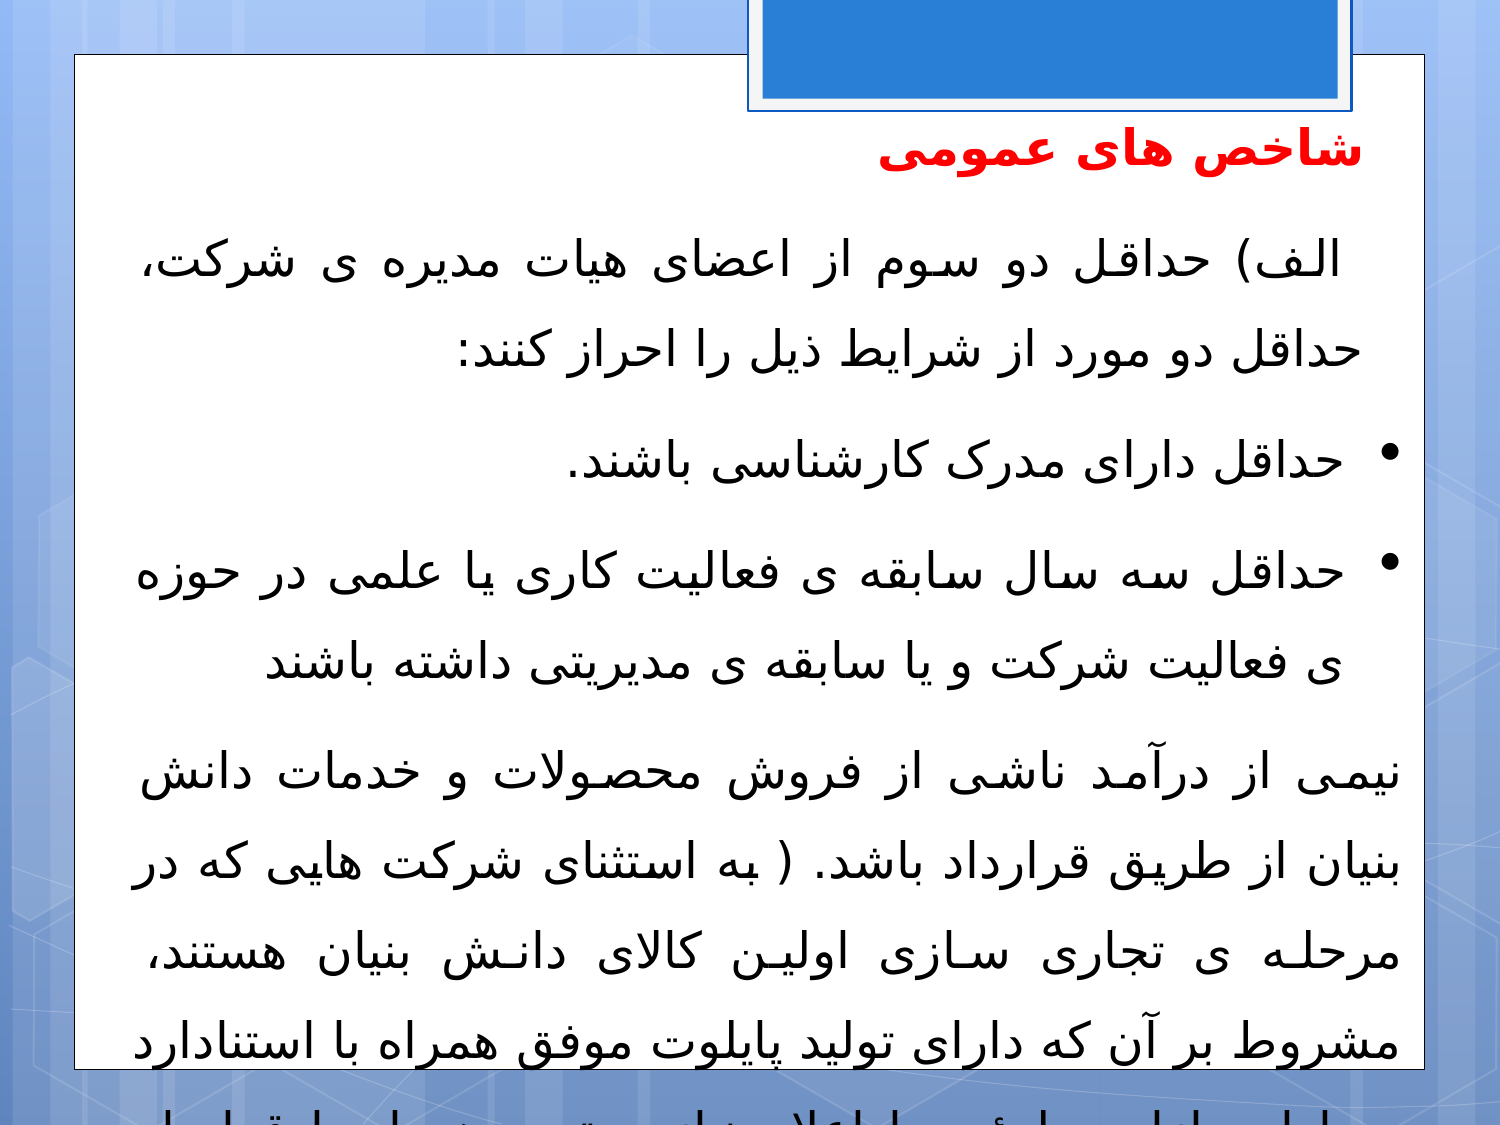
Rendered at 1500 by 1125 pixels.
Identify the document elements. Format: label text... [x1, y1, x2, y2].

text_box شاخص های عمومی الف) حداقل دو سوم از اعضای هیات مدیره ی شرکت، حداقل دو مورد از شرایط ذیل را احراز کنند: حداقل دارای مدرک کارشناسی باشند. حداقل سه سال سابقه ی فعالیت کاری یا علمی در حوزه ی فعالیت شرکت و یا سابقه ی مدیریتی داشته باشند نیمی از درآمد ناشی از فروش محصولات و خدمات دانش بنیان از طریق قرارداد باشد. ( به استثنای شرکت هایی که در مرحله ی تجاری سازی اولین کالای دانش بنیان هستند، مشروط بر آن که دارای تولید پایلوت موفق همراه با استنادارد و دارای بازار مطمئن یا اعلام نیاز معتبر همراه با قرارداد تولید کالا باشند.) [117, 78, 1418, 1125]
